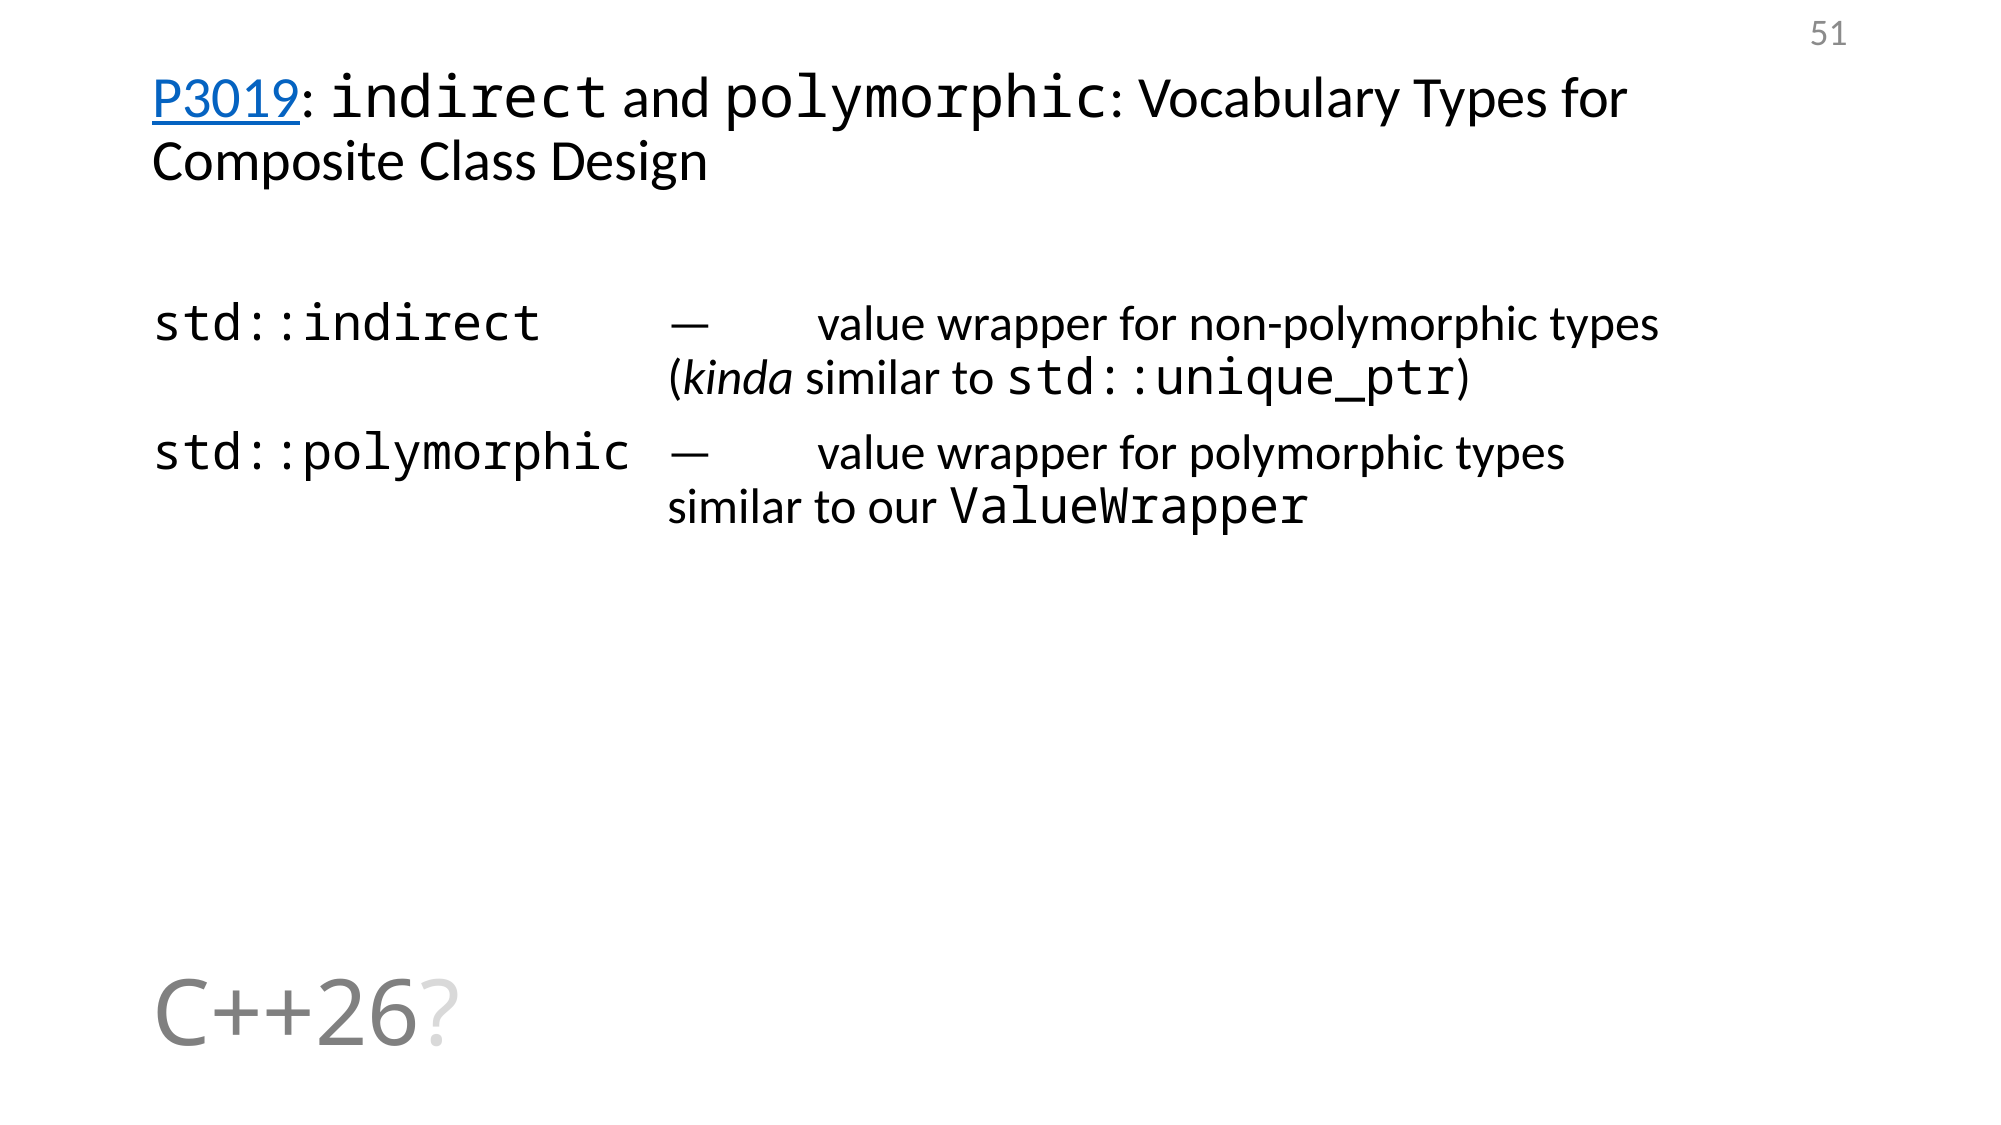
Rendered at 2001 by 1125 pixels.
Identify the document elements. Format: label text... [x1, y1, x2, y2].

title С++26? [137, 908, 1863, 1125]
slide_number 51 [1412, 0, 1863, 60]
list P3019: indirect and polymorphic: Vocabulary Types for Composite Class Design std::indirect — value wrapper for non-polymorphic types (kinda similar to std::unique_ptr) std::polymorphic — value wrapper for polymorphic types similar to our ValueWrapper [137, 59, 1863, 908]
